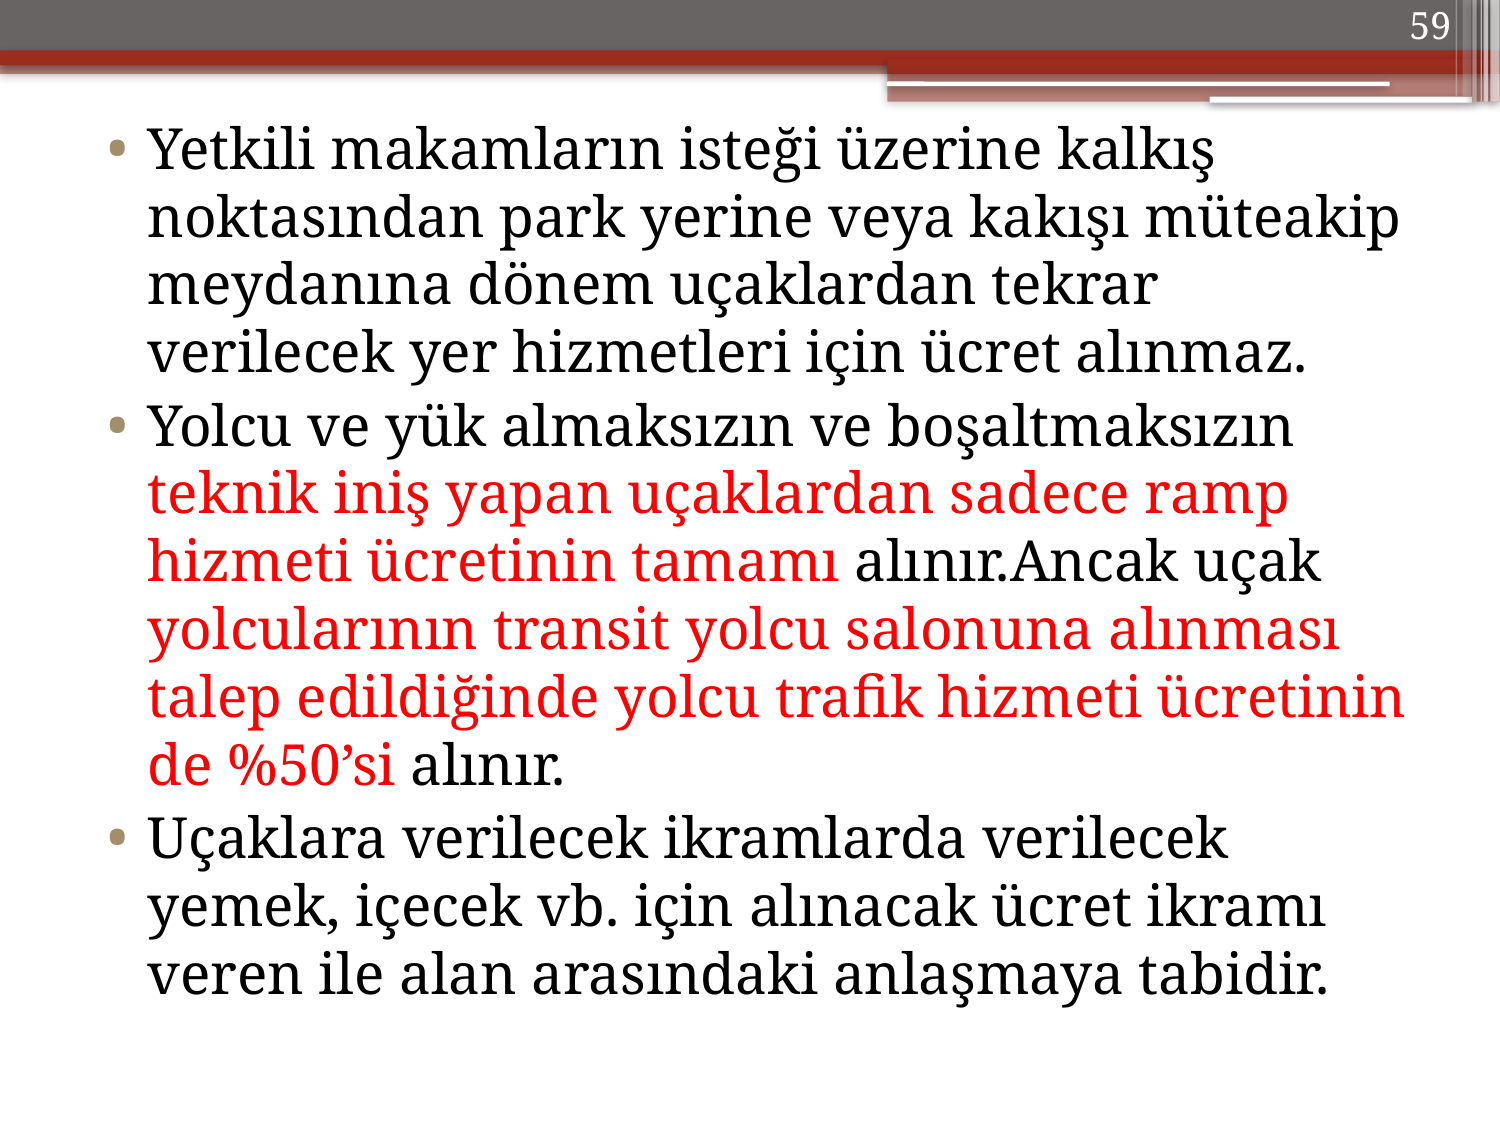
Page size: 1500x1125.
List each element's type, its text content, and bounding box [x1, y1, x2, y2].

list Yetkili makamların isteği üzerine kalkış noktasından park yerine veya kakışı müteakip meydanına dönem uçaklardan tekrar verilecek yer hizmetleri için ücret alınmaz. Yolcu ve yük almaksızın ve boşaltmaksızın teknik iniş yapan uçaklardan sadece ramp hizmeti ücretinin tamamı alınır.Ancak uçak yolcularının transit yolcu salonuna alınması talep edildiğinde yolcu trafik hizmeti ücretinin de %50’si alınır. Uçaklara verilecek ikramlarda verilecek yemek, içecek vb. için alınacak ücret ikramı veren ile alan arasındaki anlaşmaya tabidir. [75, 105, 1425, 1079]
slide_number 59 [1341, 0, 1466, 61]
